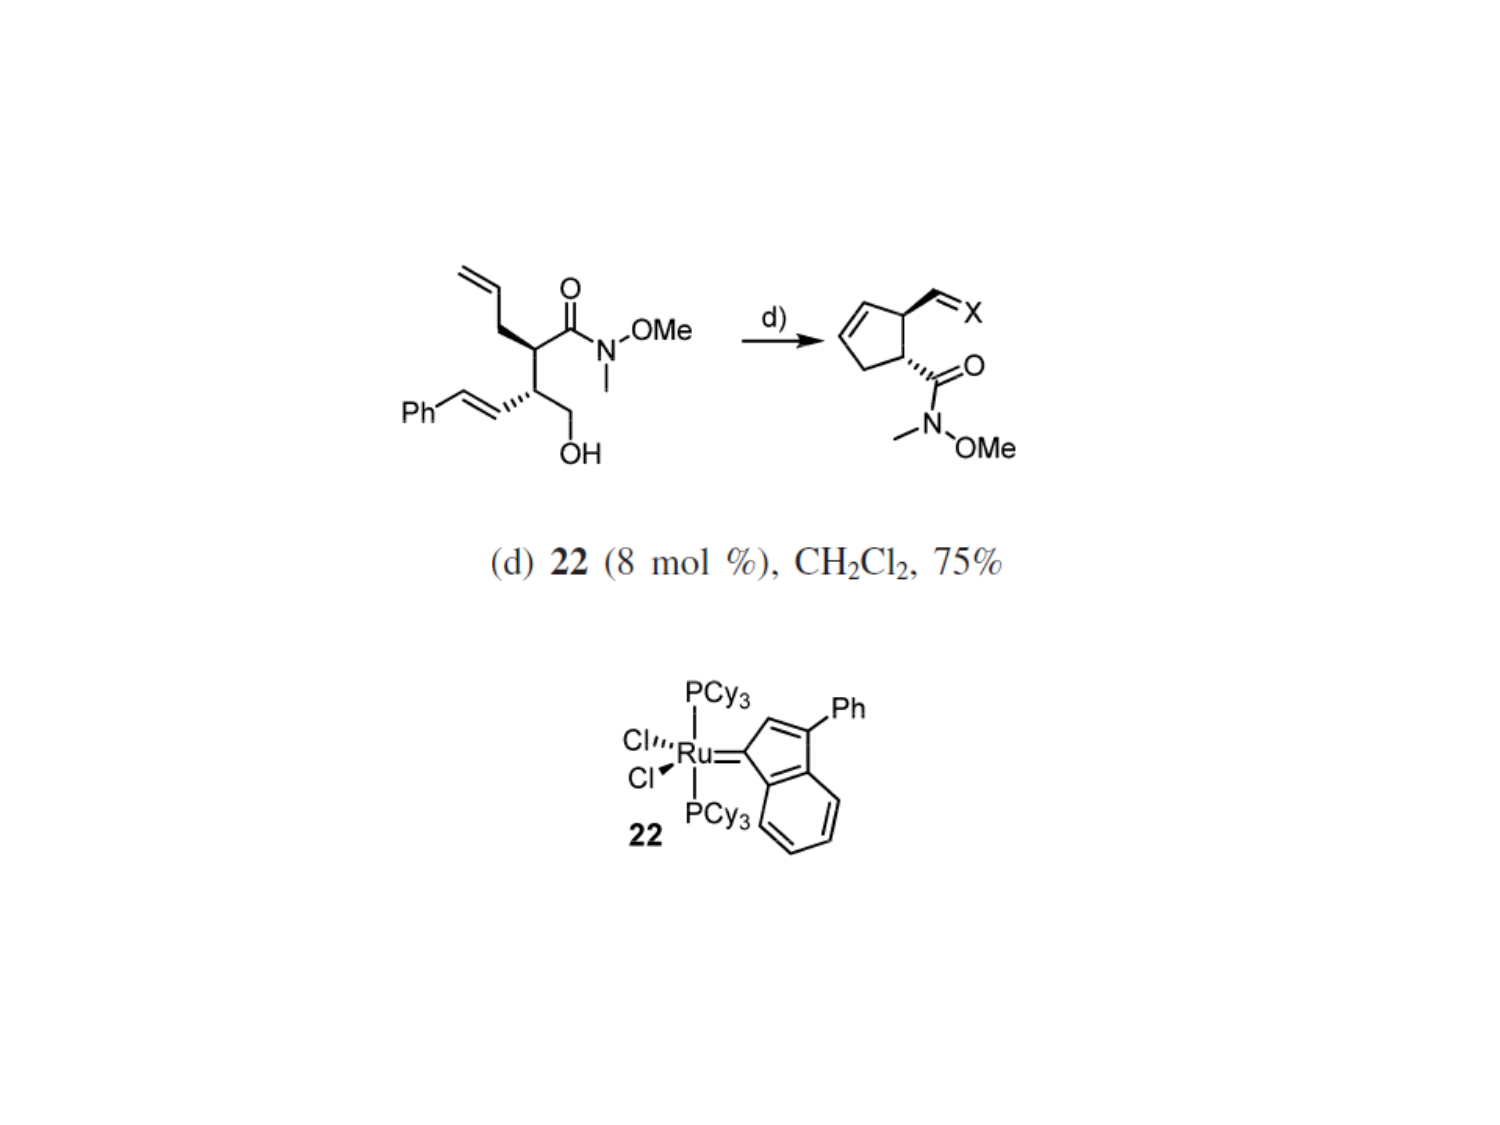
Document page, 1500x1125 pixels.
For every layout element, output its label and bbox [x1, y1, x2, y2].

picture [387, 249, 1087, 505]
picture [612, 674, 873, 862]
picture [491, 538, 1008, 587]
